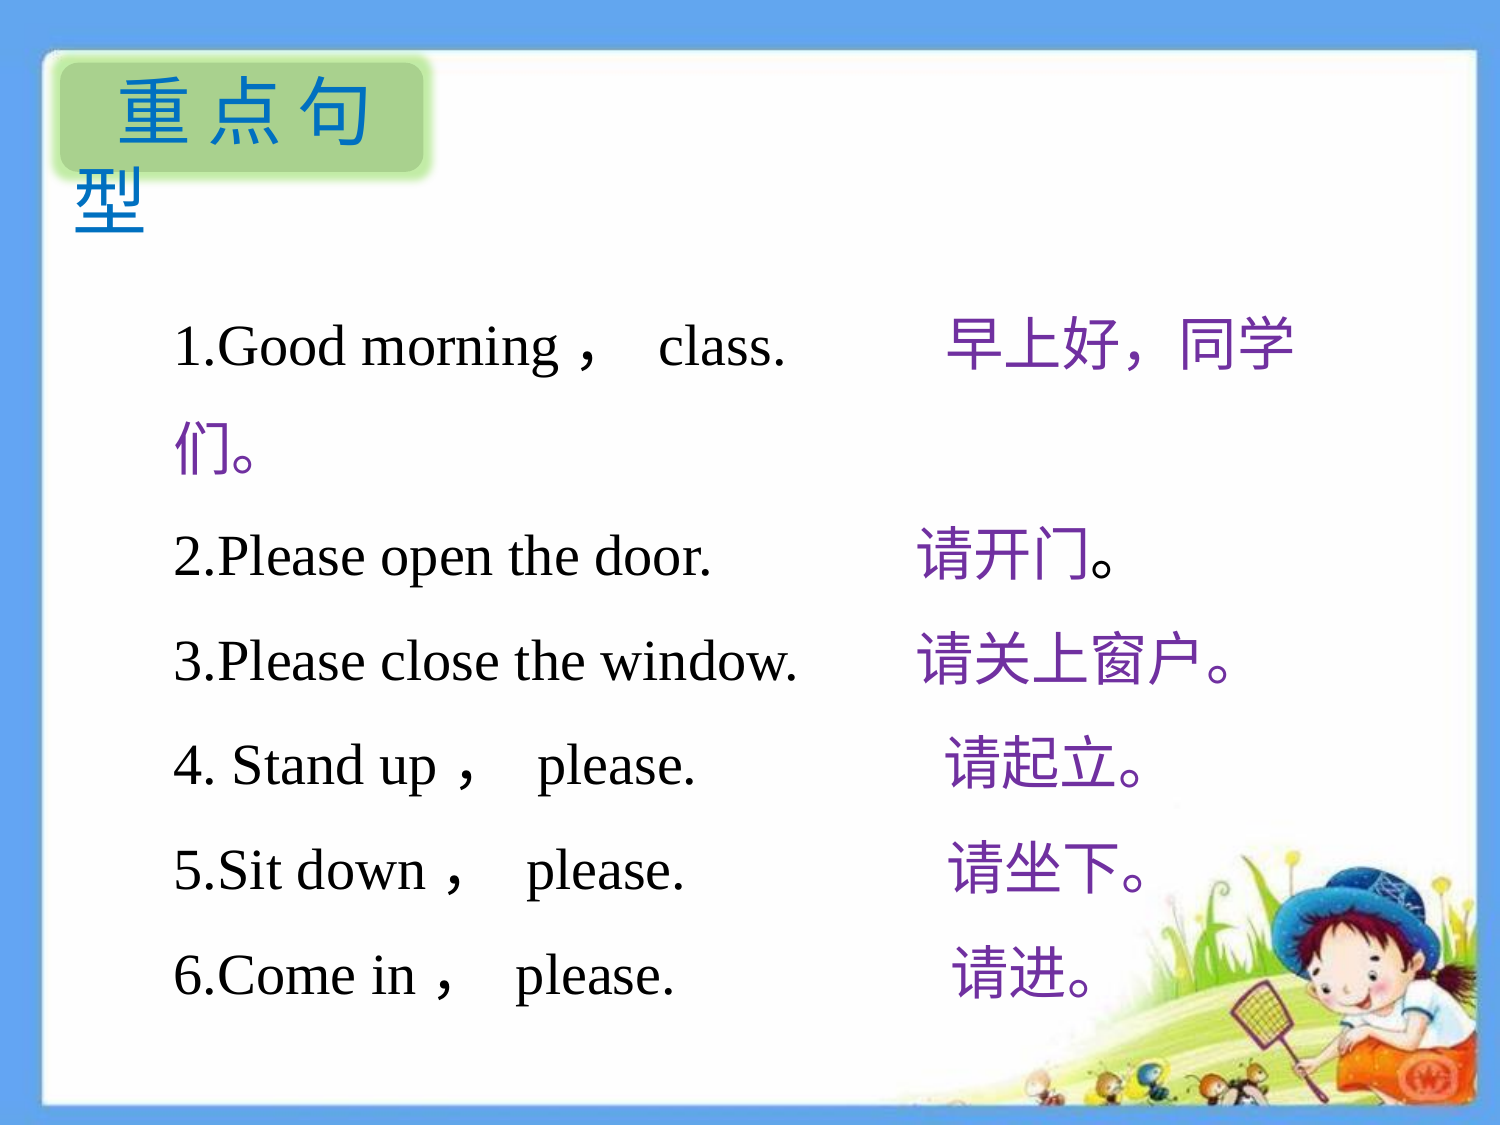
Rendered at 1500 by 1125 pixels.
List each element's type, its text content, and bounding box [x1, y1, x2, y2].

picture [0, 0, 1500, 1125]
text_box 1.Good morning， class. 早上好，同学们。 2.Please open the door. 请开门。 3.Please close the window. 请关上窗户。 4. Stand up， please. 请起立。 5.Sit down， please. 请坐下。 6.Come in， please. 请进。 [159, 264, 1347, 1014]
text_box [34, 57, 424, 172]
